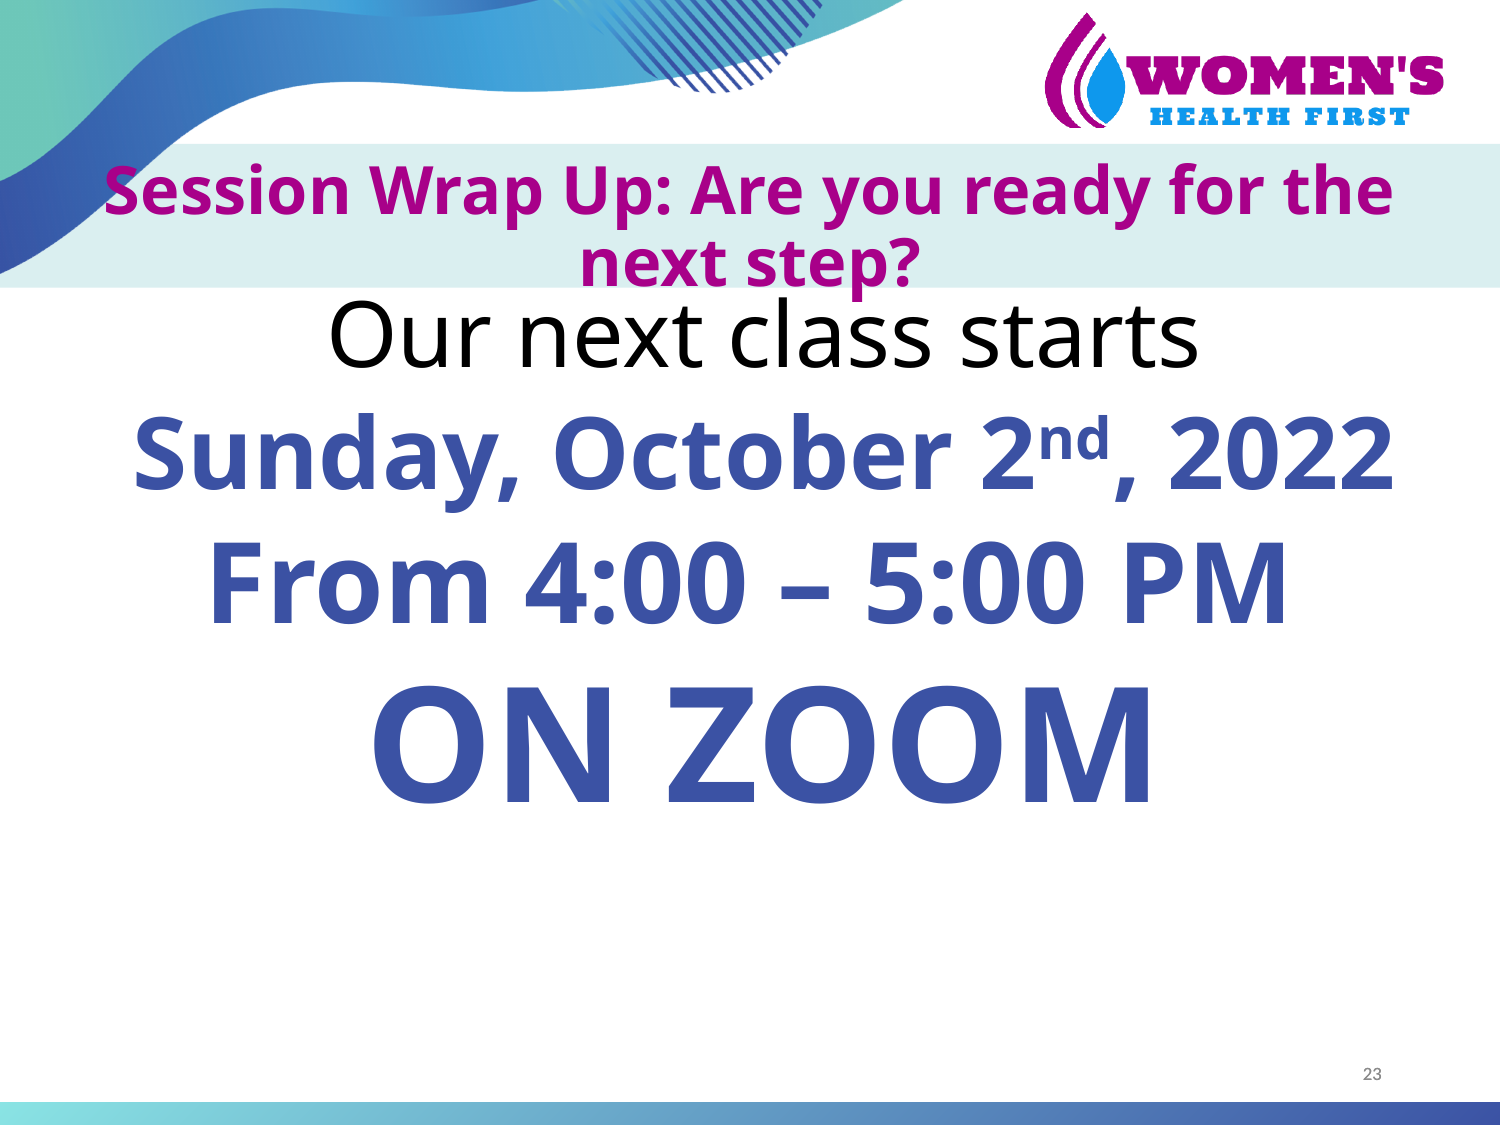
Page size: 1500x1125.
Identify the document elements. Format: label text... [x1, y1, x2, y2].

picture [1011, 6, 1454, 129]
slide_number 23 [1059, 1042, 1397, 1103]
list Our next class starts Sunday, October 2nd, 2022 From 4:00 – 5:00 PM ON ZOOM [75, 280, 1454, 997]
picture [0, 0, 985, 305]
title Session Wrap Up: Are you ready for the next step? [46, 128, 1454, 329]
